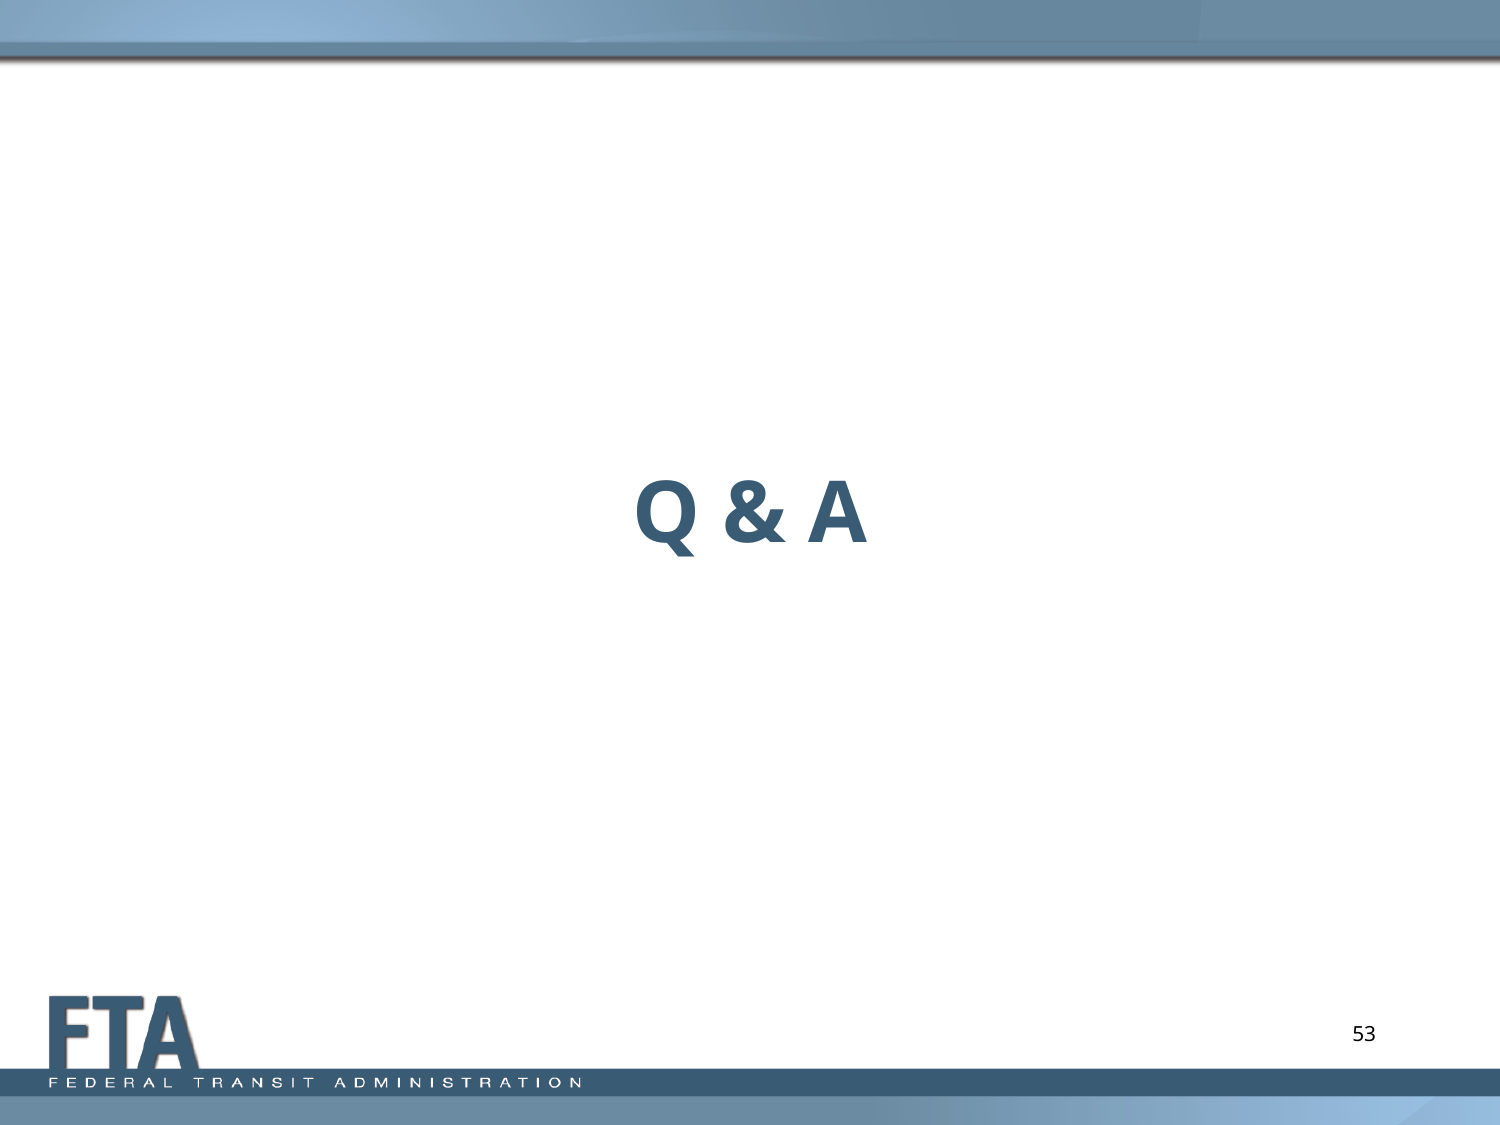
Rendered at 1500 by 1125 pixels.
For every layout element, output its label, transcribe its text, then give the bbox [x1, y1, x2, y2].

picture [0, 992, 1500, 1125]
title Q & A [74, 427, 1426, 589]
picture [0, 0, 1500, 75]
